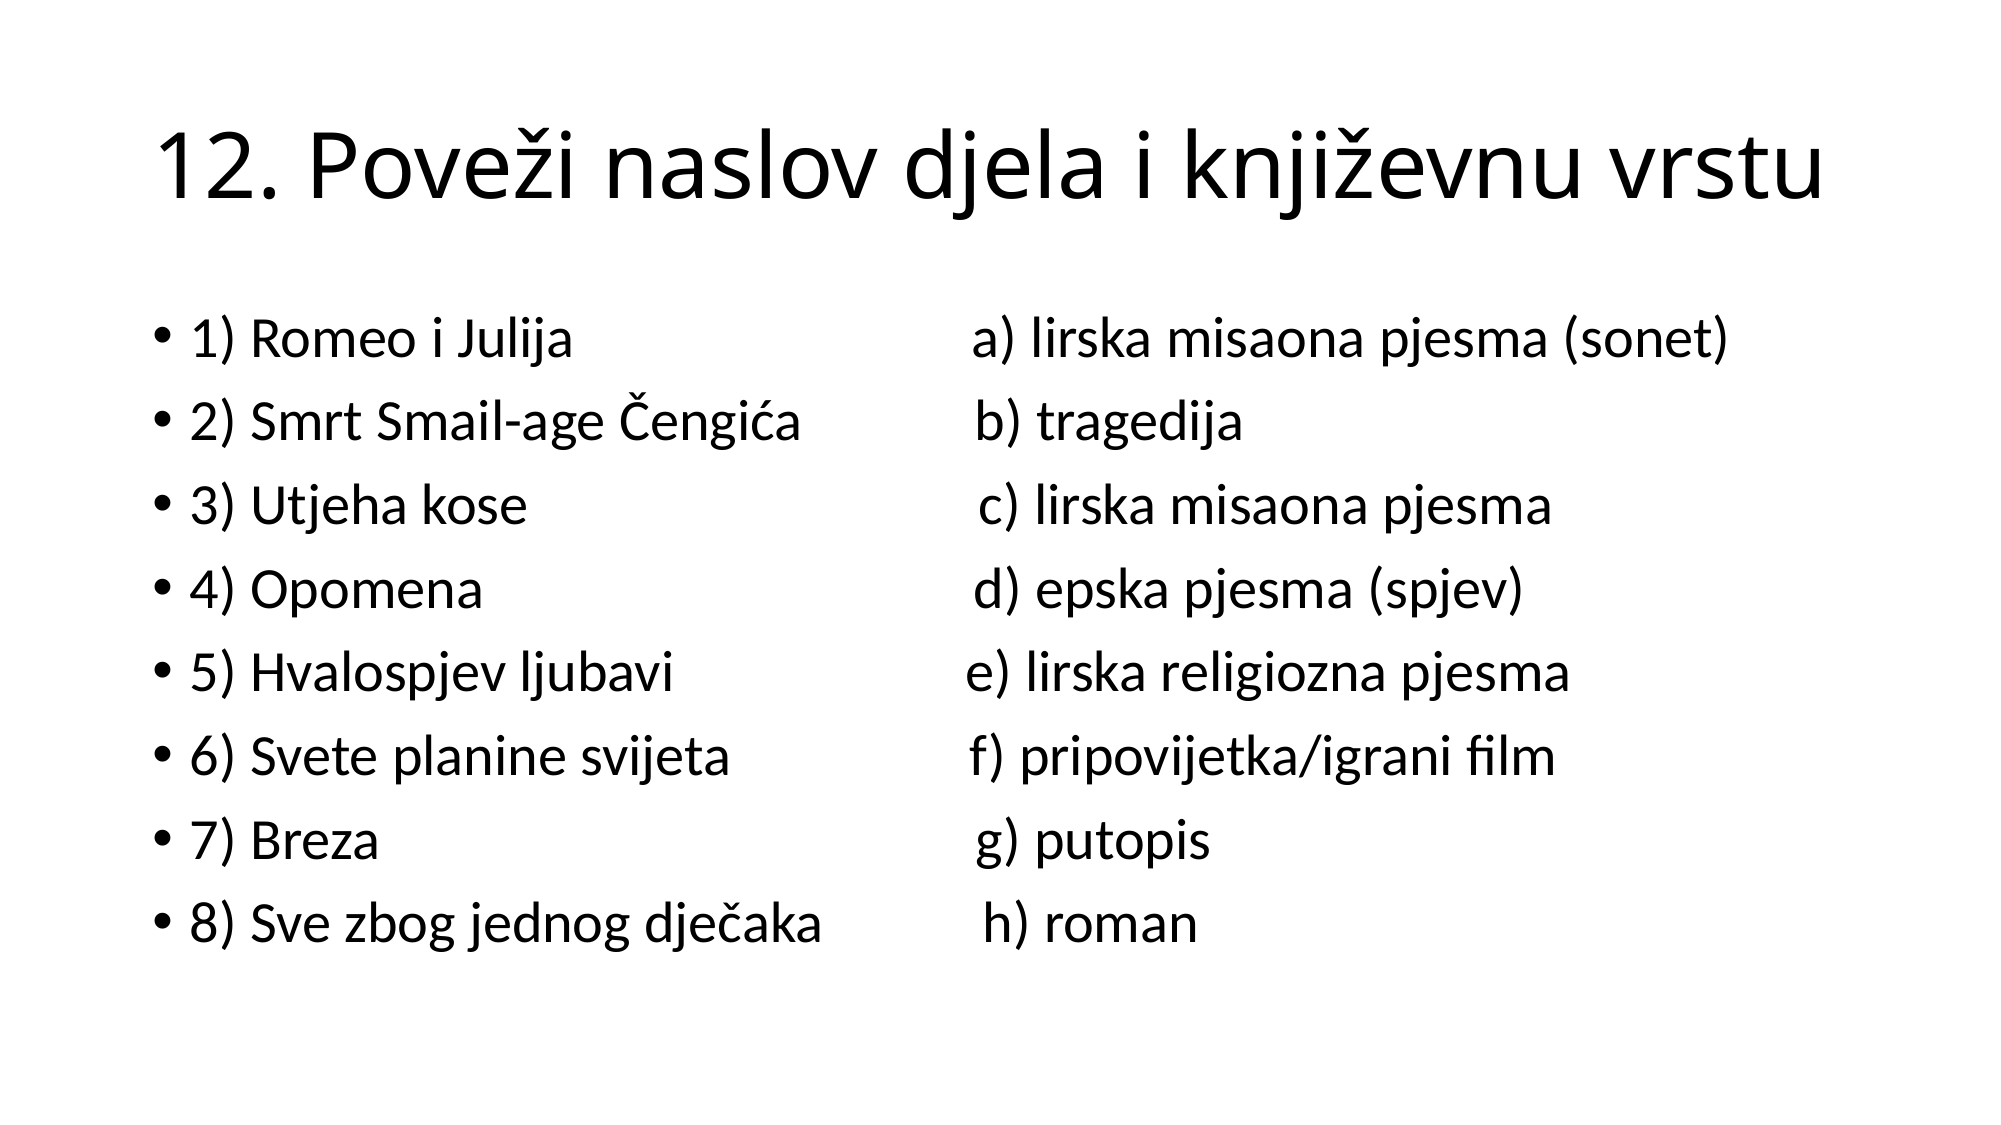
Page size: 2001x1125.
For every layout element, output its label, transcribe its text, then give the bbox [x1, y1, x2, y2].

title 12. Poveži naslov djela i književnu vrstu [137, 59, 1863, 278]
list 1) Romeo i Julija a) lirska misaona pjesma (sonet) 2) Smrt Smail-age Čengića b) tragedija 3) Utjeha kose c) lirska misaona pjesma 4) Opomena d) epska pjesma (spjev) 5) Hvalospjev ljubavi e) lirska religiozna pjesma 6) Svete planine svijeta f) pripovijetka/igrani film 7) Breza g) putopis 8) Sve zbog jednog dječaka h) roman [137, 299, 1863, 1014]
